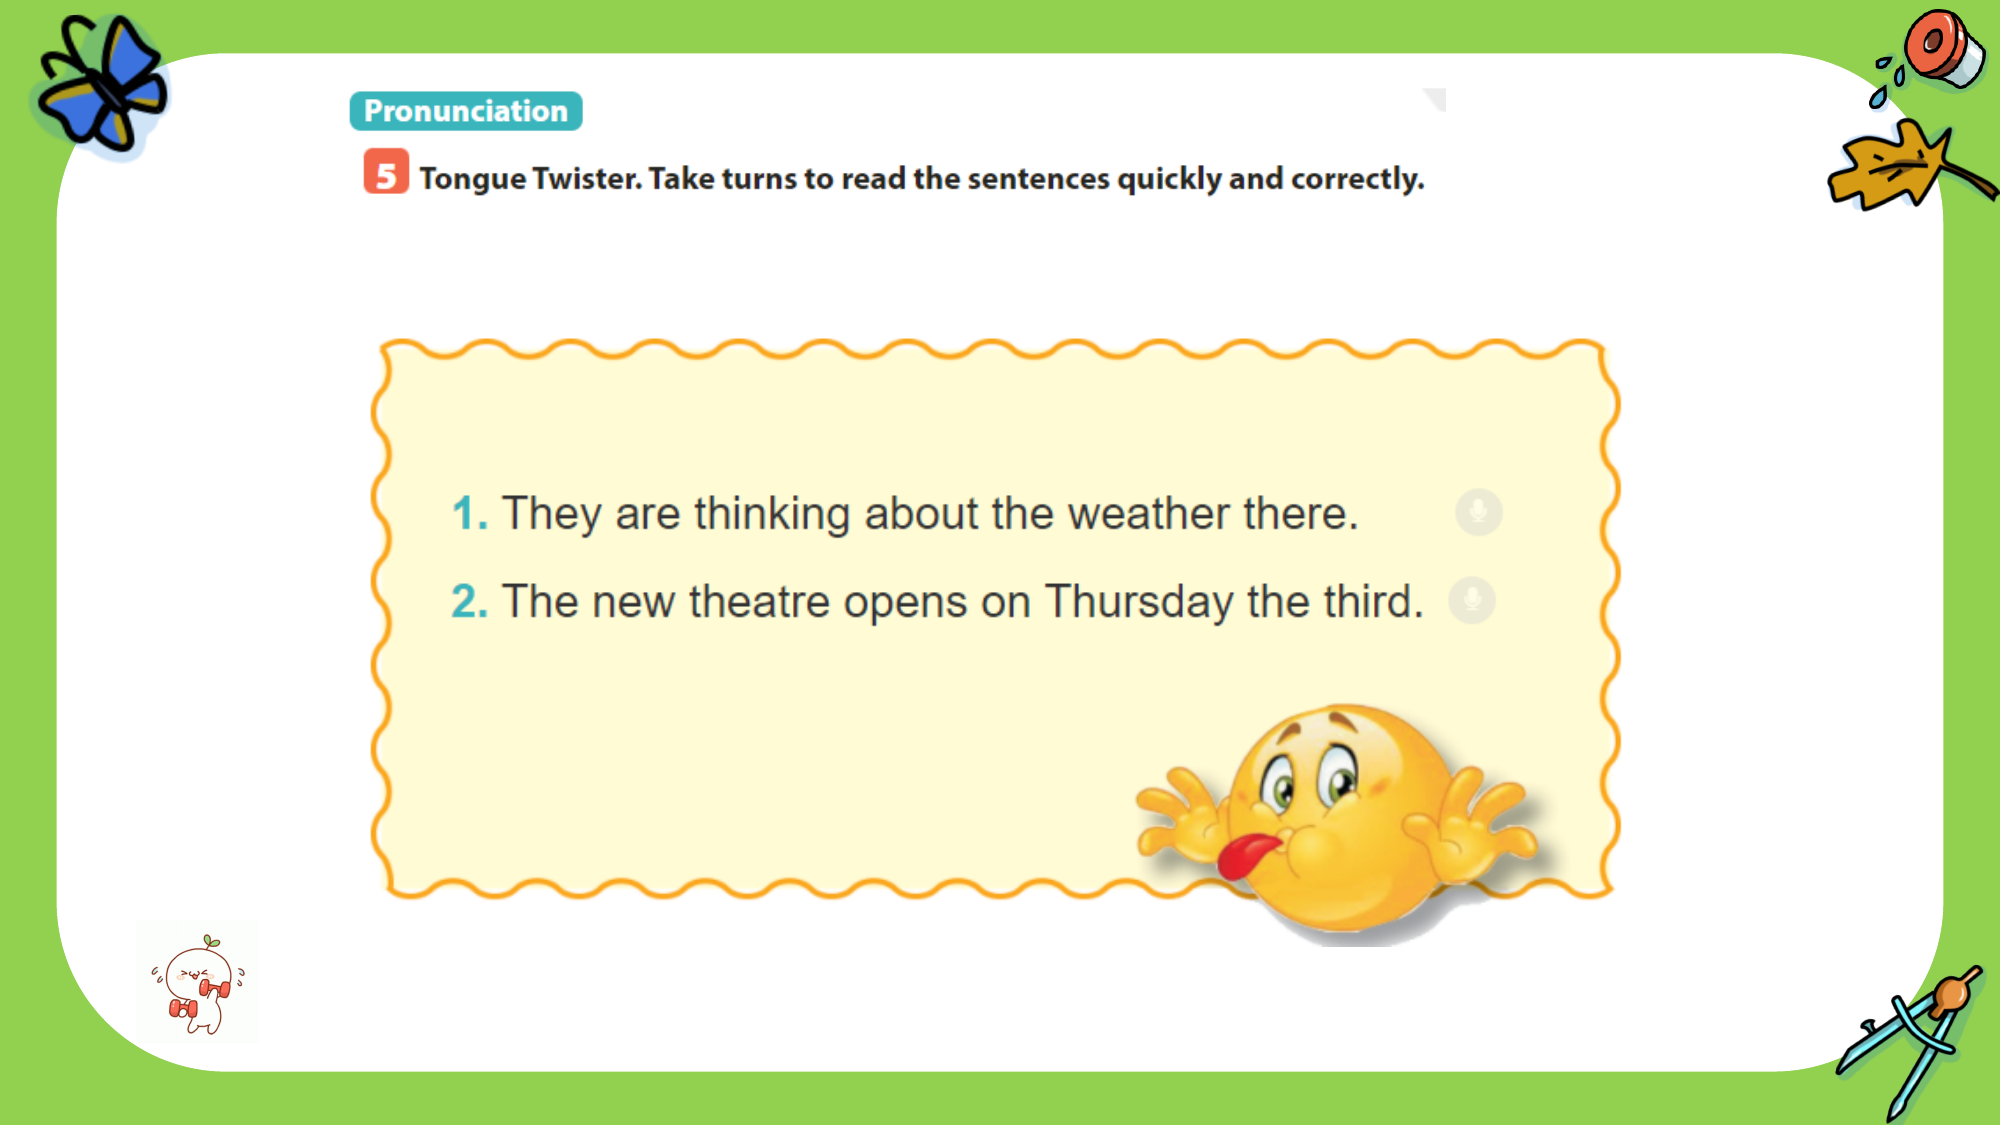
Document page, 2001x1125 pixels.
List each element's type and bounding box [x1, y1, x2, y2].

picture [1806, 9, 2000, 260]
text_box [55, 52, 1945, 1073]
picture [22, 9, 178, 170]
picture [1829, 947, 1988, 1125]
picture [136, 920, 259, 1043]
picture [336, 87, 1446, 227]
picture [336, 302, 1660, 947]
